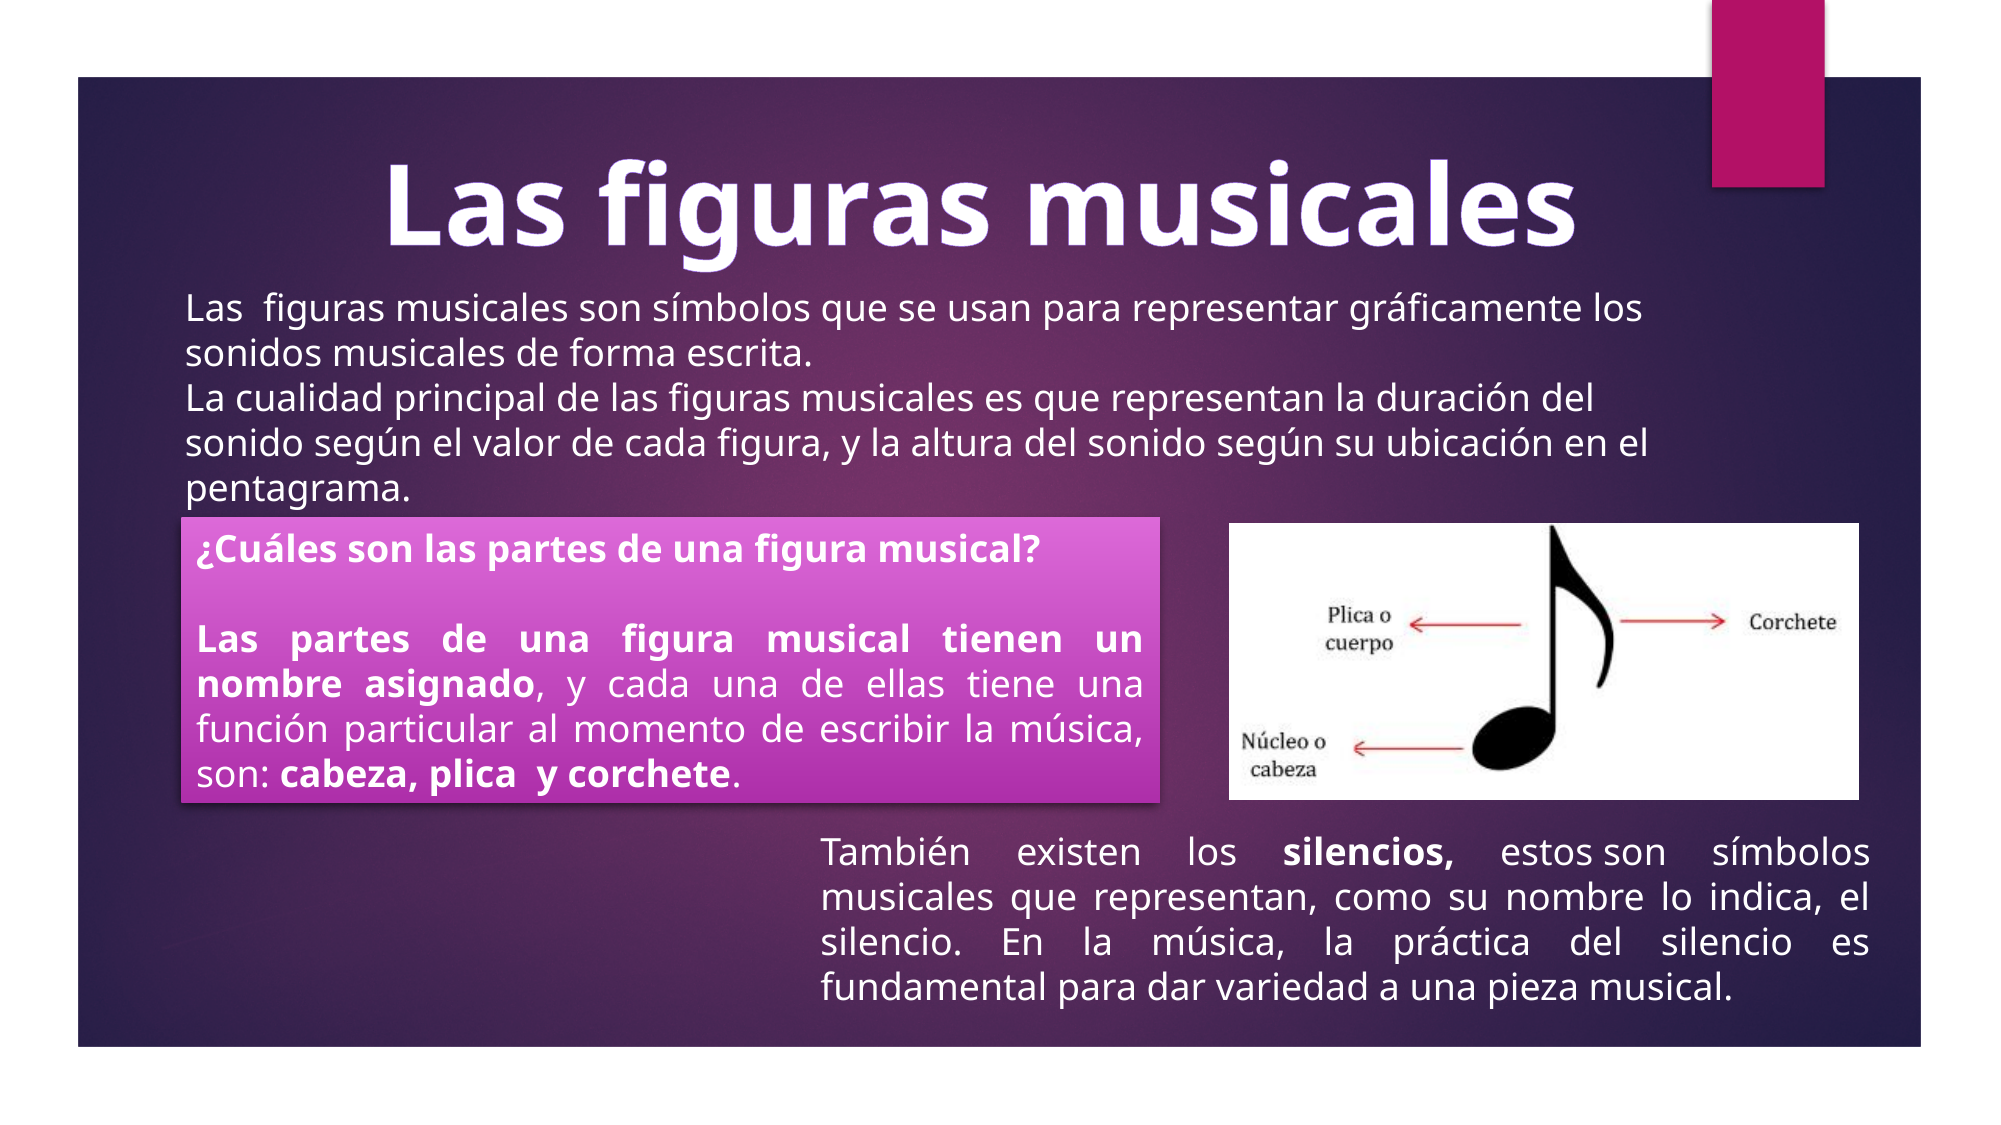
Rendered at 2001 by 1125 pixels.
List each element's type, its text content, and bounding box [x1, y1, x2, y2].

text_box ¿Cuáles son las partes de una figura musical? Las partes de una figura musical tienen un nombre asignado, y cada una de ellas tiene una función particular al momento de escribir la música, son: cabeza, plica y corchete. [181, 517, 1160, 803]
text_box Las figuras musicales son símbolos que se usan para representar gráficamente los sonidos musicales de forma escrita. La cualidad principal de las figuras musicales es que representan la duración del sonido según el valor de cada figura, y la altura del sonido según su ubicación en el pentagrama. [169, 276, 1790, 562]
text_box Las figuras musicales [365, 125, 1595, 276]
text_box También existen los silencios, estos son símbolos musicales que representan, como su nombre lo indica, el silencio. En la música, la práctica del silencio es fundamental para dar variedad a una pieza musical. [805, 820, 1886, 1016]
picture [1229, 523, 1859, 800]
